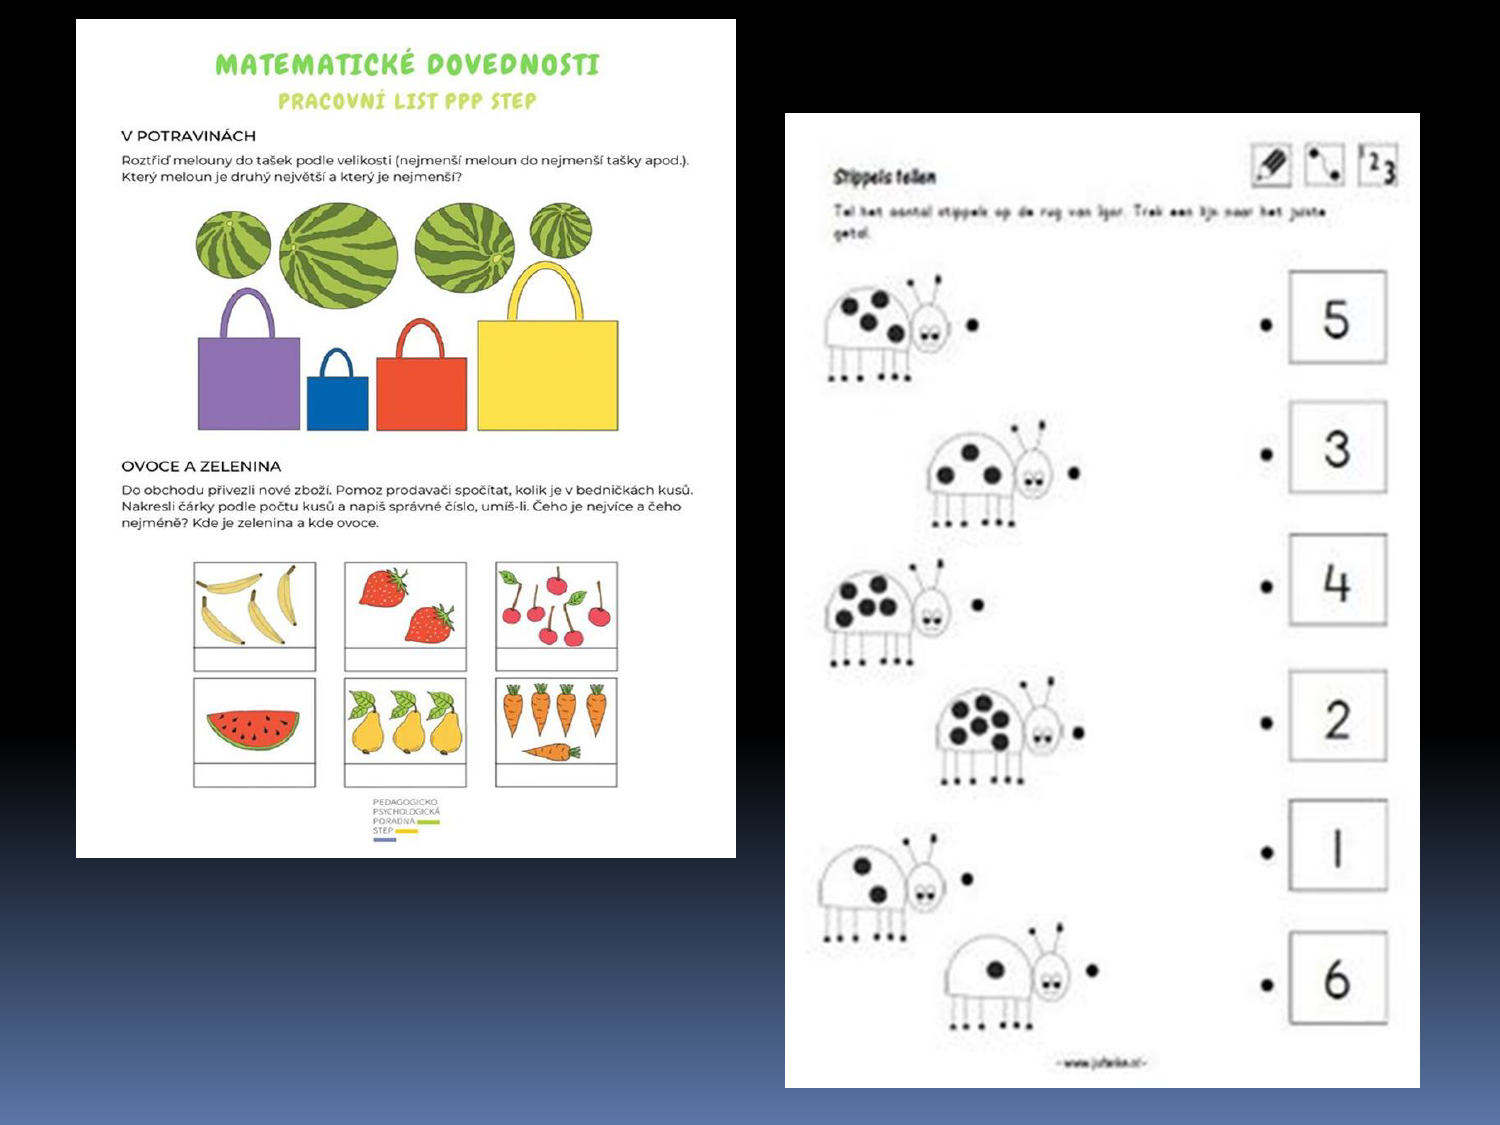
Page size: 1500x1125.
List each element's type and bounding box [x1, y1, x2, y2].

picture [76, 18, 737, 859]
picture [784, 113, 1421, 1088]
